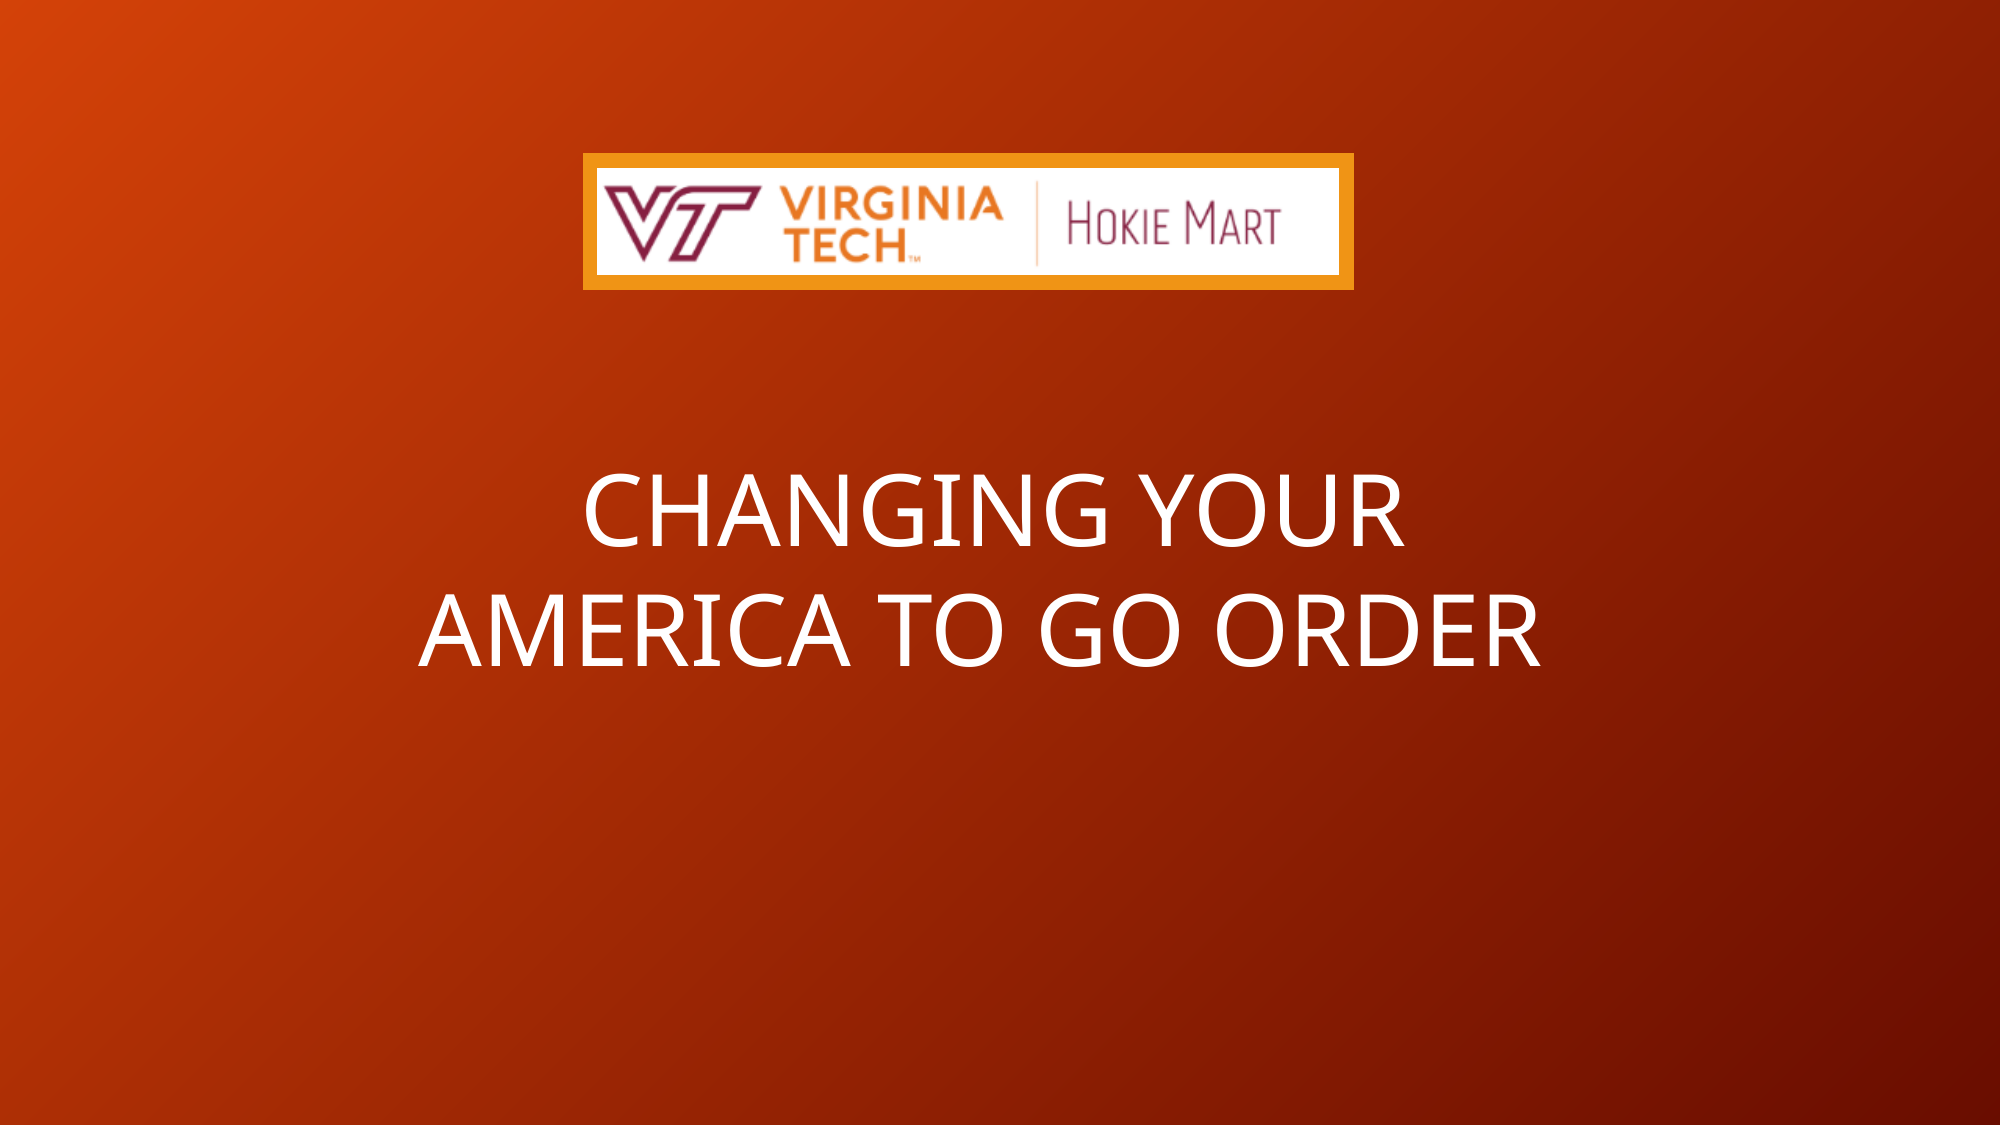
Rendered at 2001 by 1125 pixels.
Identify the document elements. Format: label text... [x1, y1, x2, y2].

text_box CHANGING YOUR AMERICA TO GO ORDER [396, 439, 1591, 694]
picture [596, 167, 1340, 276]
